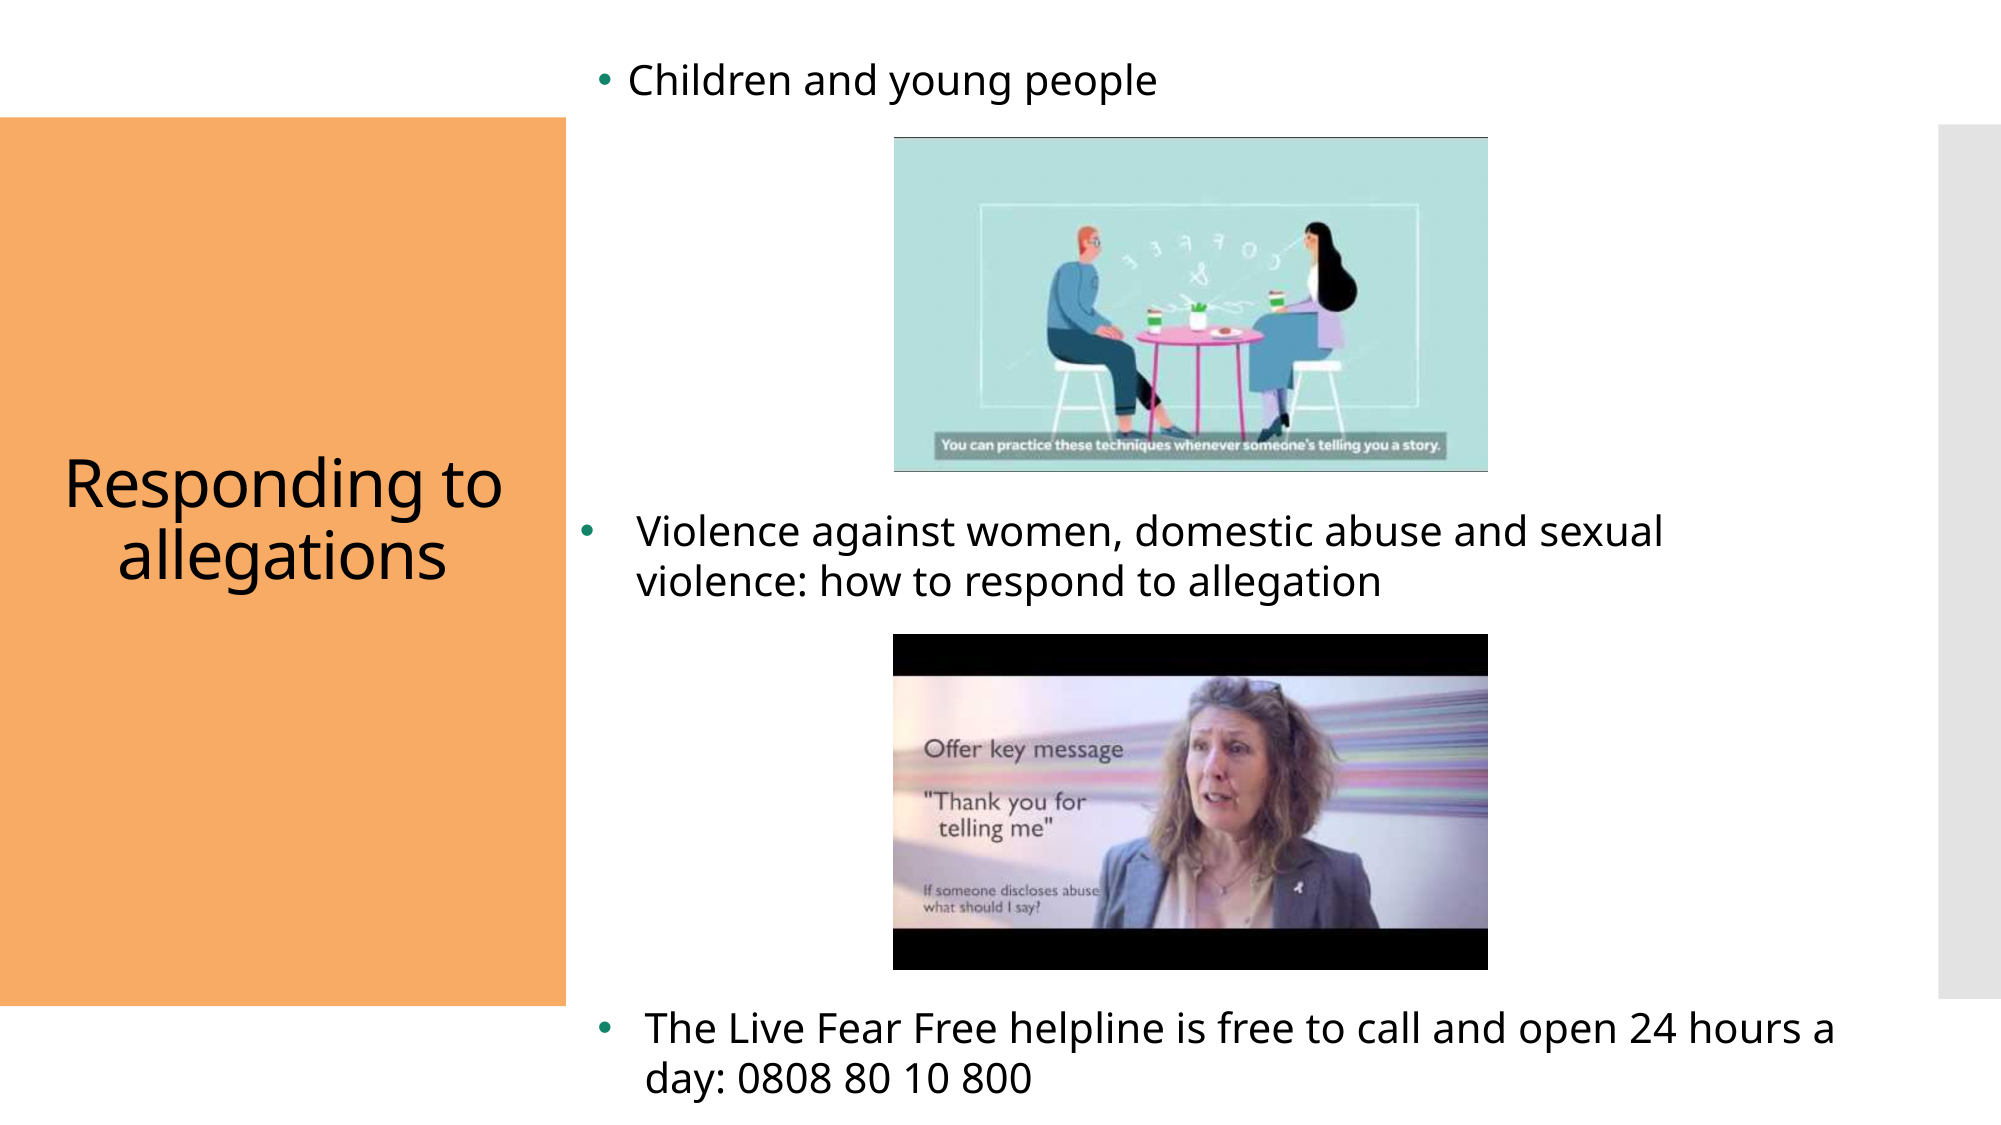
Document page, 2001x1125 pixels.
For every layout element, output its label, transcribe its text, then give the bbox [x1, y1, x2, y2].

text_box Violence against women, domestic abuse and sexual violence: how to respond to allegation [564, 497, 1817, 613]
list Children and young people [582, 46, 1902, 118]
title Responding to allegations [41, 184, 525, 940]
text_box The Live Fear Free helpline is free to call and open 24 hours a day: 0808 80 10 800 [582, 994, 1868, 1110]
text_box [892, 633, 1489, 971]
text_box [893, 136, 1489, 473]
text_box [0, 117, 567, 1007]
